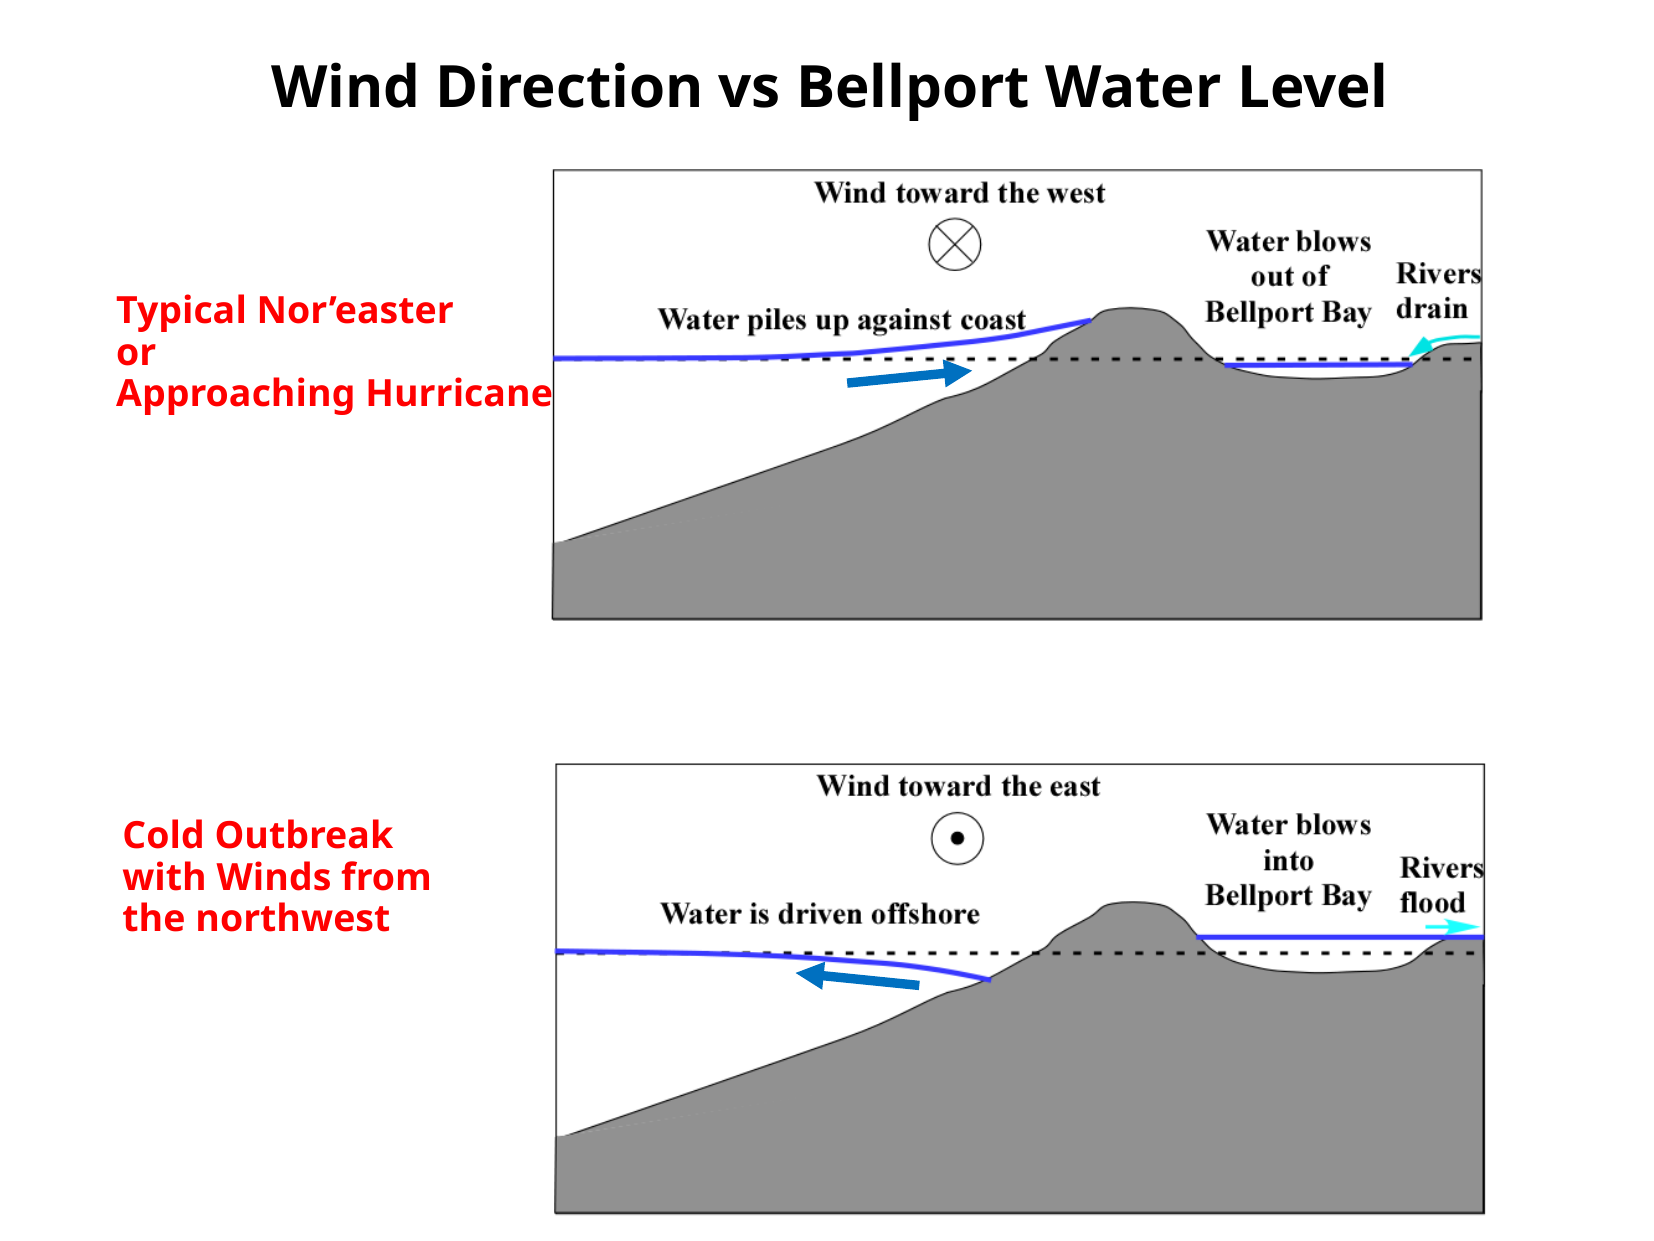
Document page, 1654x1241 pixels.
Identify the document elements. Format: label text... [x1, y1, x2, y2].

text_box Wind Direction vs Bellport Water Level [256, 48, 1404, 129]
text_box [846, 370, 973, 384]
text_box Cold Outbreak with Winds from the northwest [107, 807, 448, 948]
picture [491, 163, 1546, 1221]
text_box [795, 972, 920, 986]
text_box Typical Nor’easter or Approaching Hurricane [101, 282, 486, 423]
